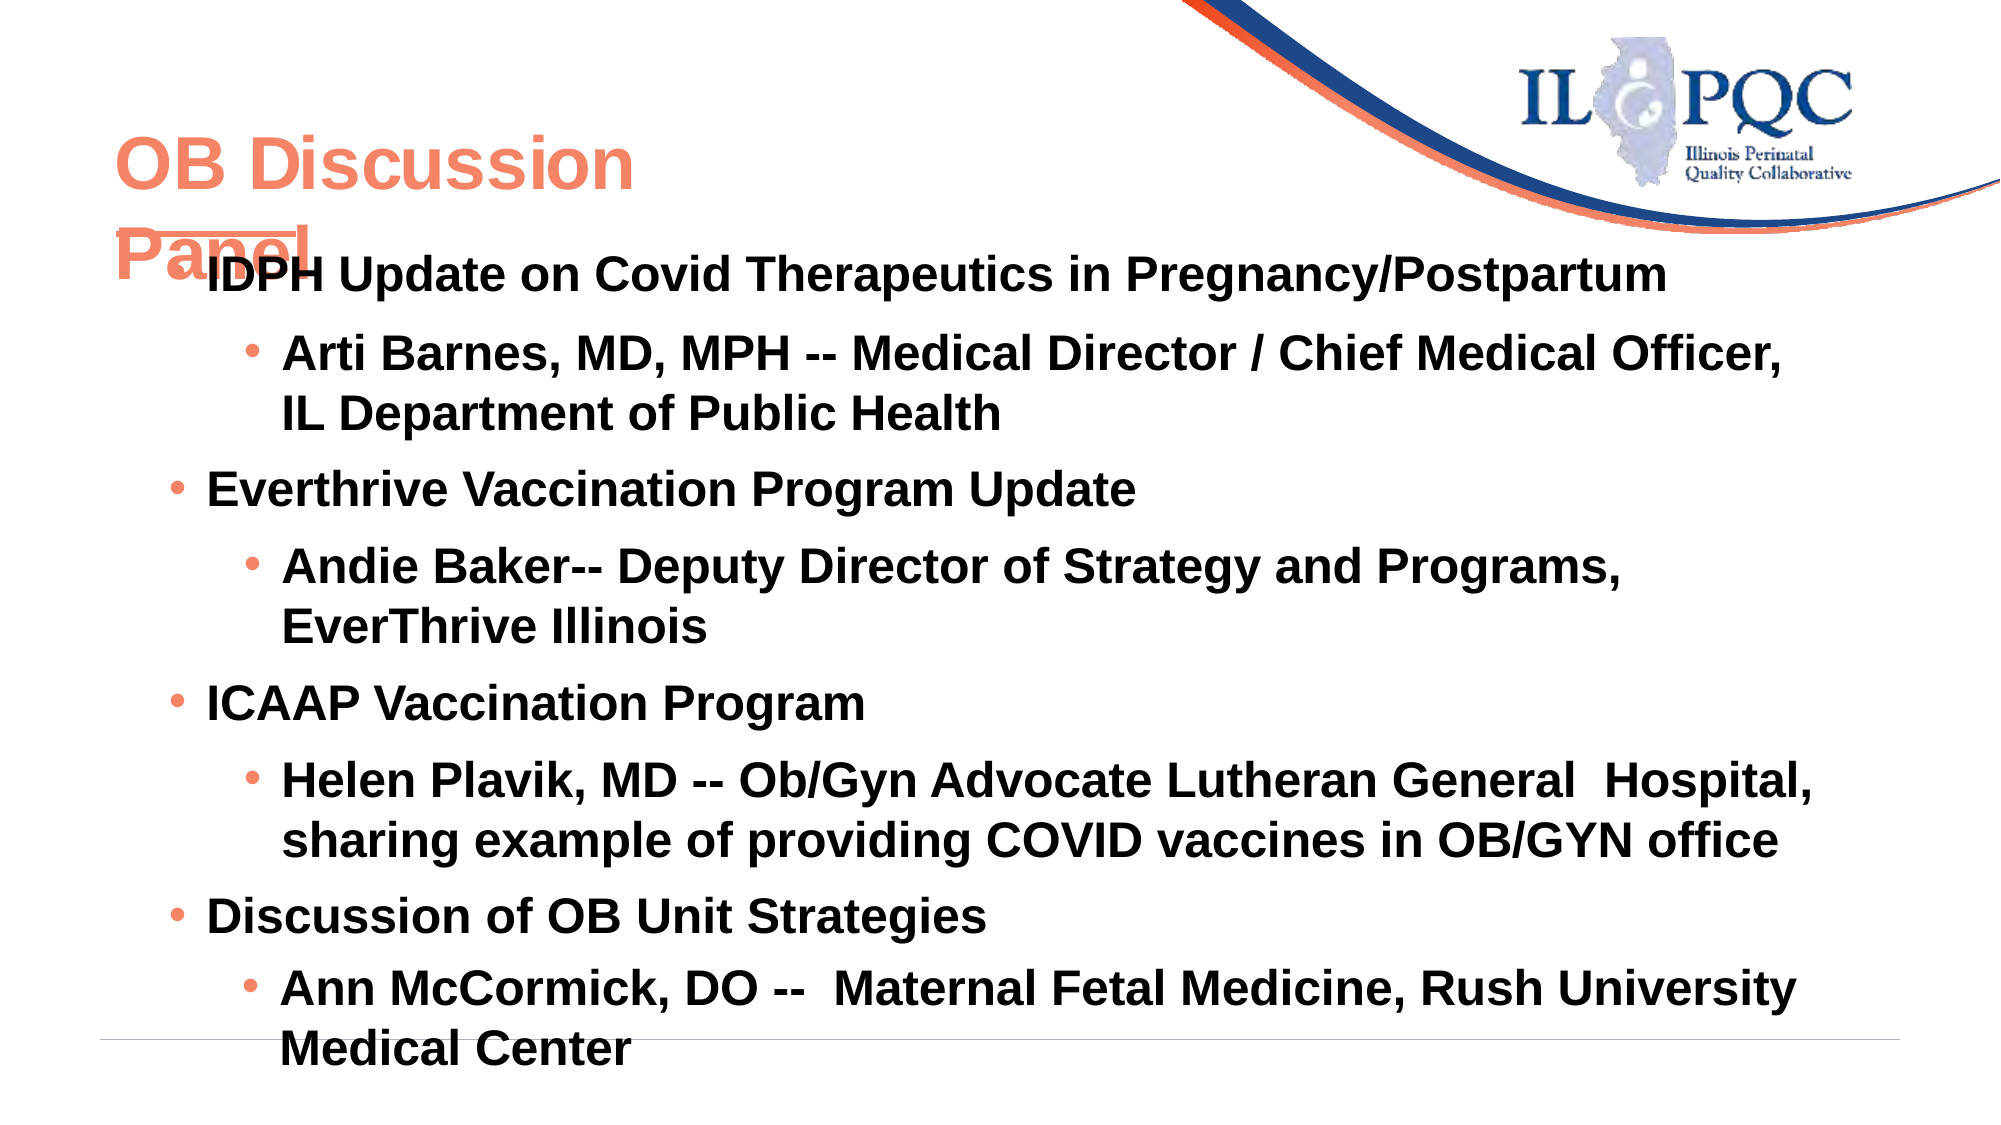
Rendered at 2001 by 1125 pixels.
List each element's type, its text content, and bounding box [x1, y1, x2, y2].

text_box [1179, 0, 2000, 235]
text_box IDPH Update on Covid Therapeutics in Pregnancy/Postpartum Arti Barnes, MD, MPH -- Medical Director / Chief Medical Officer, IL Department of Public Health Everthrive Vaccination Program Update Andie Baker-- Deputy Director of Strategy and Programs, EverThrive Illinois ICAAP Vaccination Program Helen Plavik, MD -- Ob/Gyn Advocate Lutheran General Hospital, sharing example of providing COVID vaccines in OB/GYN office Discussion of OB Unit Strategies Ann McCormick, DO -- Maternal Fetal Medicine, Rush University Medical Center [149, 233, 1852, 1125]
title OB Discussion Panel [112, 113, 821, 303]
